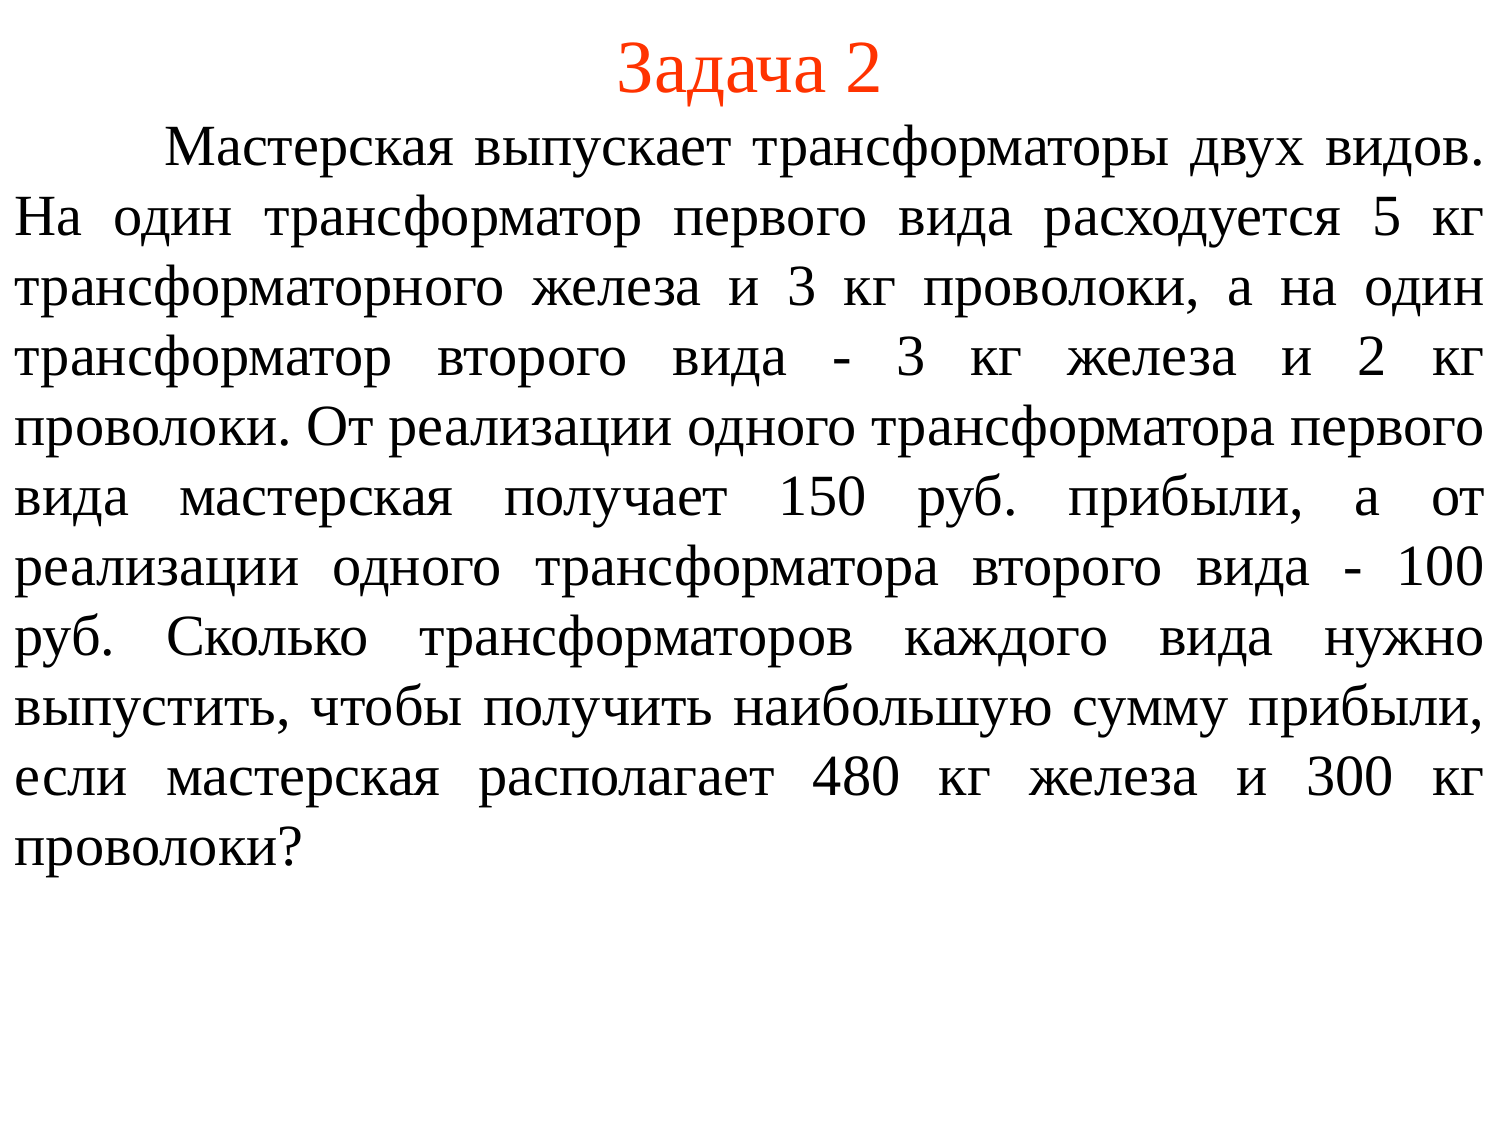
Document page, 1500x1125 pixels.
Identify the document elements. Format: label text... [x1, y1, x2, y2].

text_box Мастерская выпускает трансформаторы двух видов. На один трансформатор первого вида расходуется 5 кг трансформаторного железа и 3 кг проволоки, а на один трансформатор второго вида - 3 кг железа и 2 кг проволоки. От реализации одного трансформатора первого вида мастерская получает 150 руб. прибыли, а от реализации одного трансформатора второго вида - 100 руб. Сколько трансформаторов каждого вида нужно выпустить, чтобы получить наибольшую сумму прибыли, если мастерская располагает 480 кг железа и 300 кг проволоки? [0, 99, 1500, 885]
title Задача 2 [112, 24, 1388, 99]
